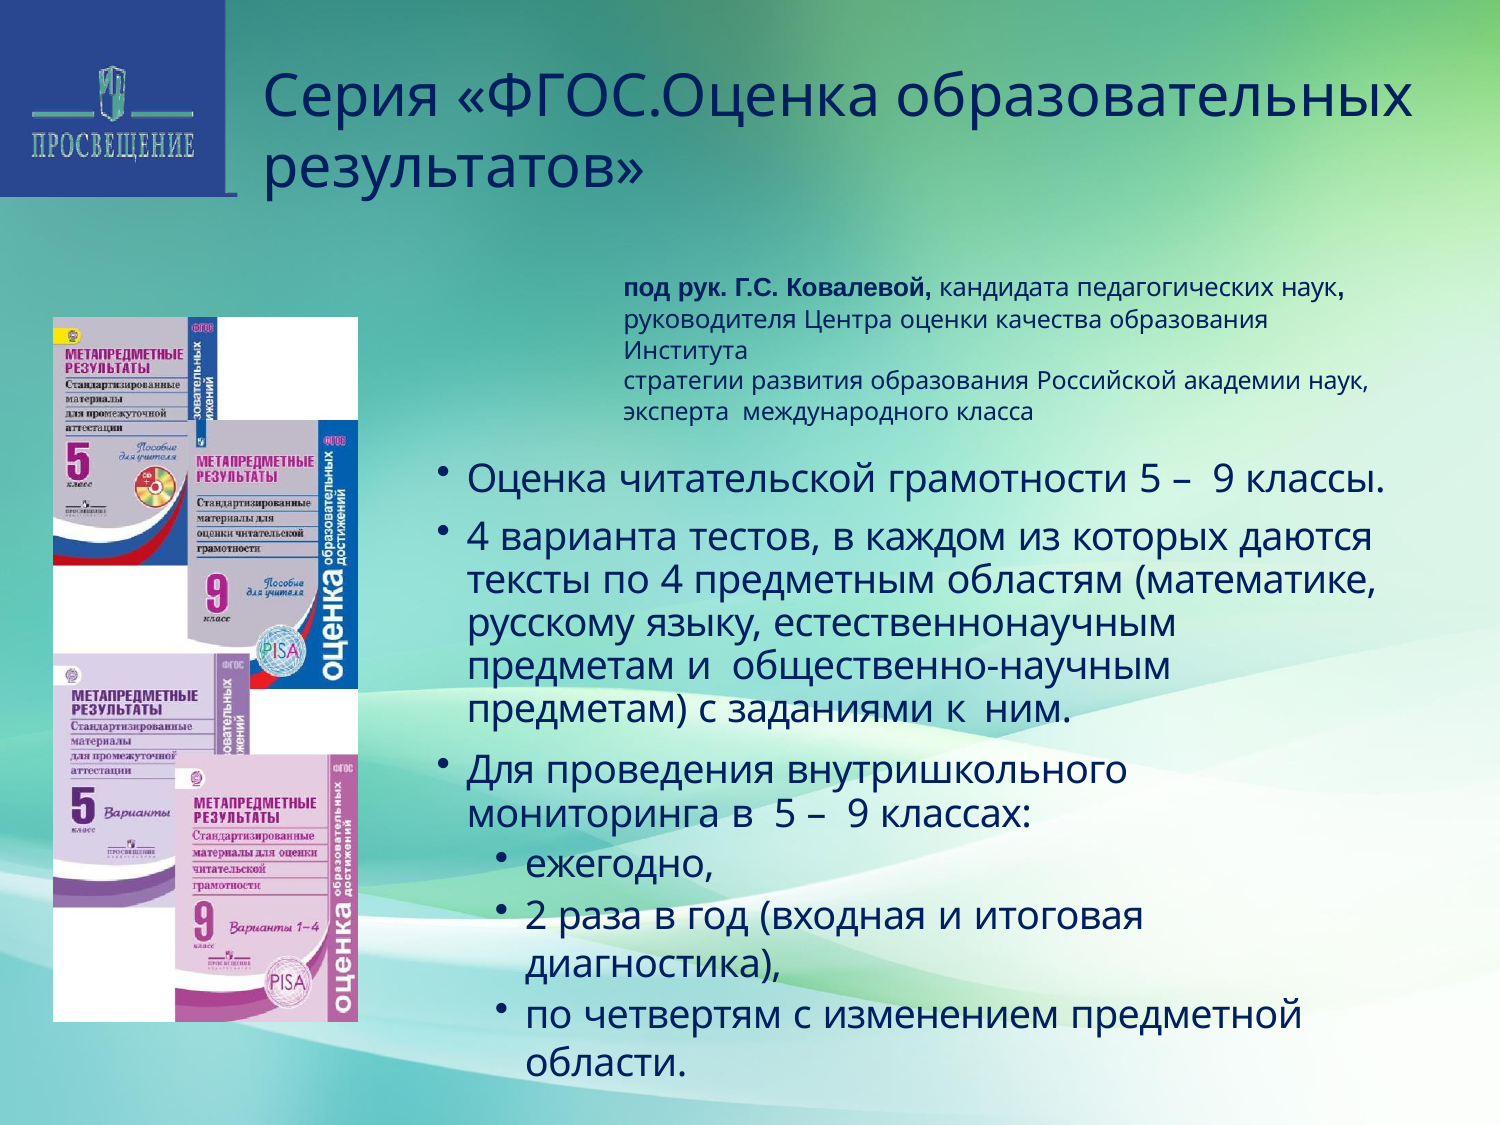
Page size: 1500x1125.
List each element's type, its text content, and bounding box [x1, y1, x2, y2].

text_box под рук. Г.С. Ковалевой, кандидата педагогических наук, руководителя Центра оценки качества образования Института стратегии развития образования Российской академии наук, эксперта международного класса [621, 268, 1446, 426]
picture [0, 0, 1500, 1125]
text_box Оценка читательской грамотности 5 – 9 классы. 4 варианта тестов, в каждом из которых даются тексты по 4 предметным областям (математике, русскому языку, естественнонаучным предметам и общественно-научным предметам) с заданиями к ним. Для проведения внутришкольного мониторинга в 5 – 9 классах: ежегодно, 2 раза в год (входная и итоговая диагностика), по четвертям с изменением предметной области. [434, 438, 1429, 1084]
title Серия «ФГОС.Оценка образовательных результатов» [262, 57, 1475, 202]
